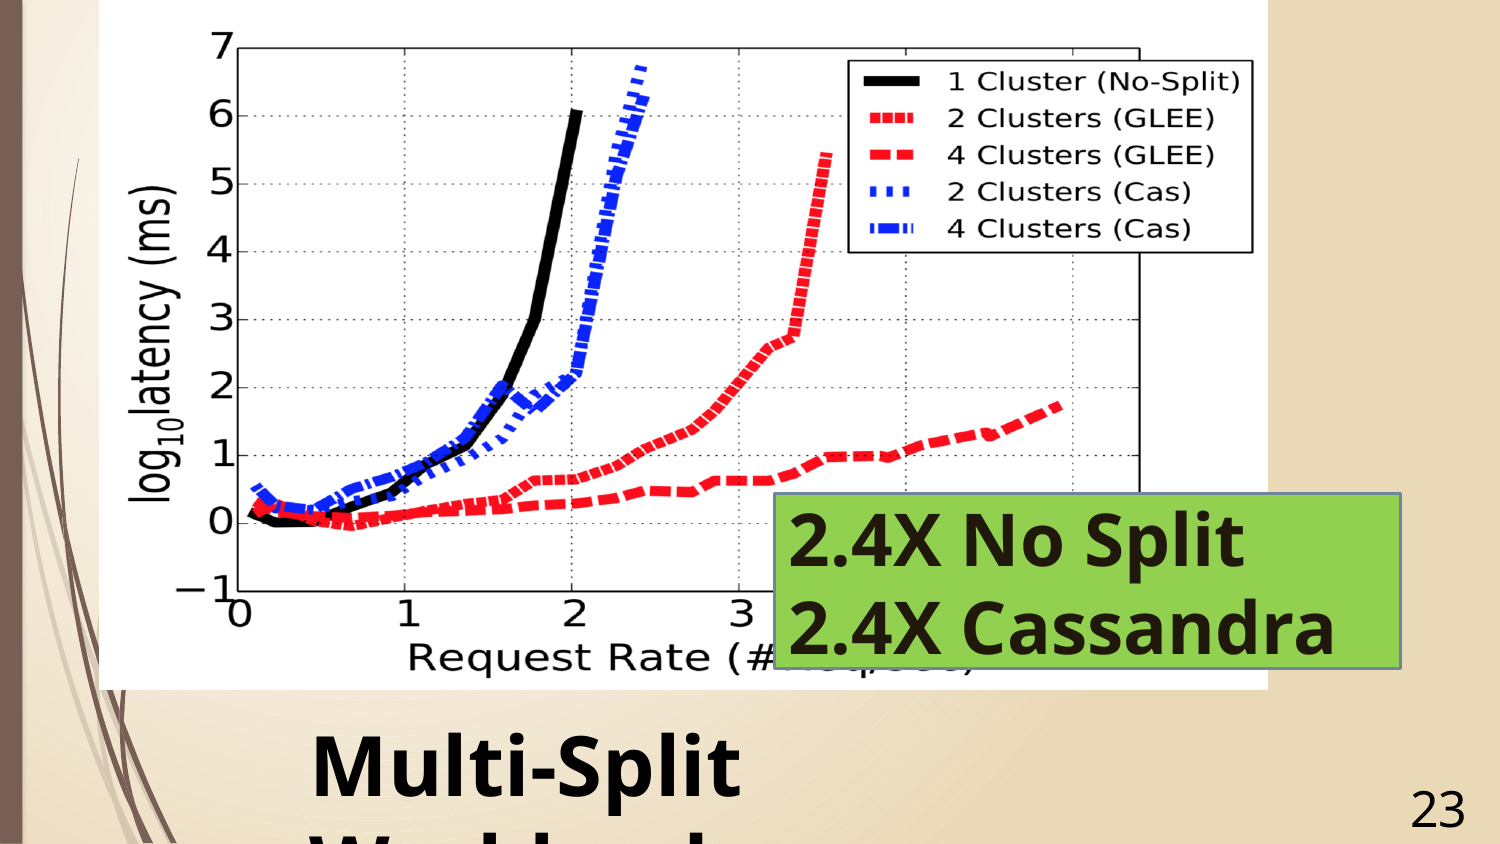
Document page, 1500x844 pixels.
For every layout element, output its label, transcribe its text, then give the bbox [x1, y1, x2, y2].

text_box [99, 0, 1268, 780]
text_box 2.4X No Split 2.4X Cassandra [1271, 492, 1402, 670]
text_box 23 [1392, 762, 1483, 828]
